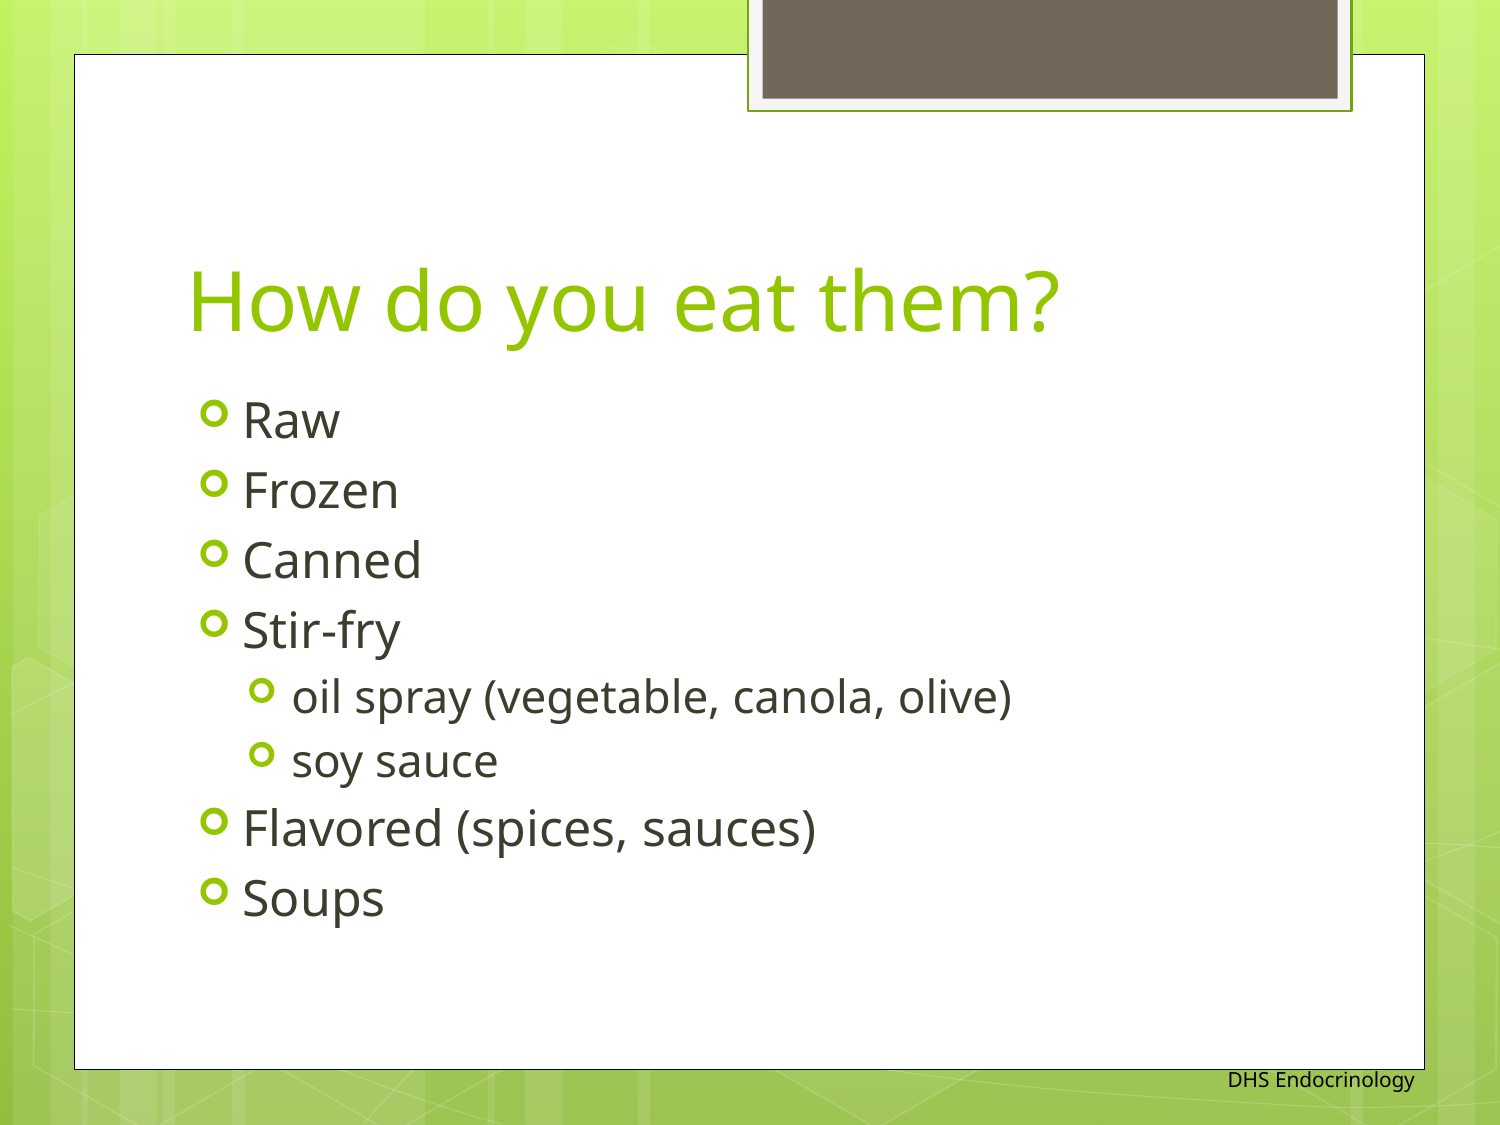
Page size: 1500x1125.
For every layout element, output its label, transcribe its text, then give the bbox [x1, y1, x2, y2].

text_box DHS Endocrinology [1212, 1059, 1435, 1124]
title How do you eat them? [171, 168, 1324, 357]
list Raw Frozen Canned Stir-fry oil spray (vegetable, canola, olive) soy sauce Flavored (spices, sauces) Soups [171, 381, 1283, 957]
